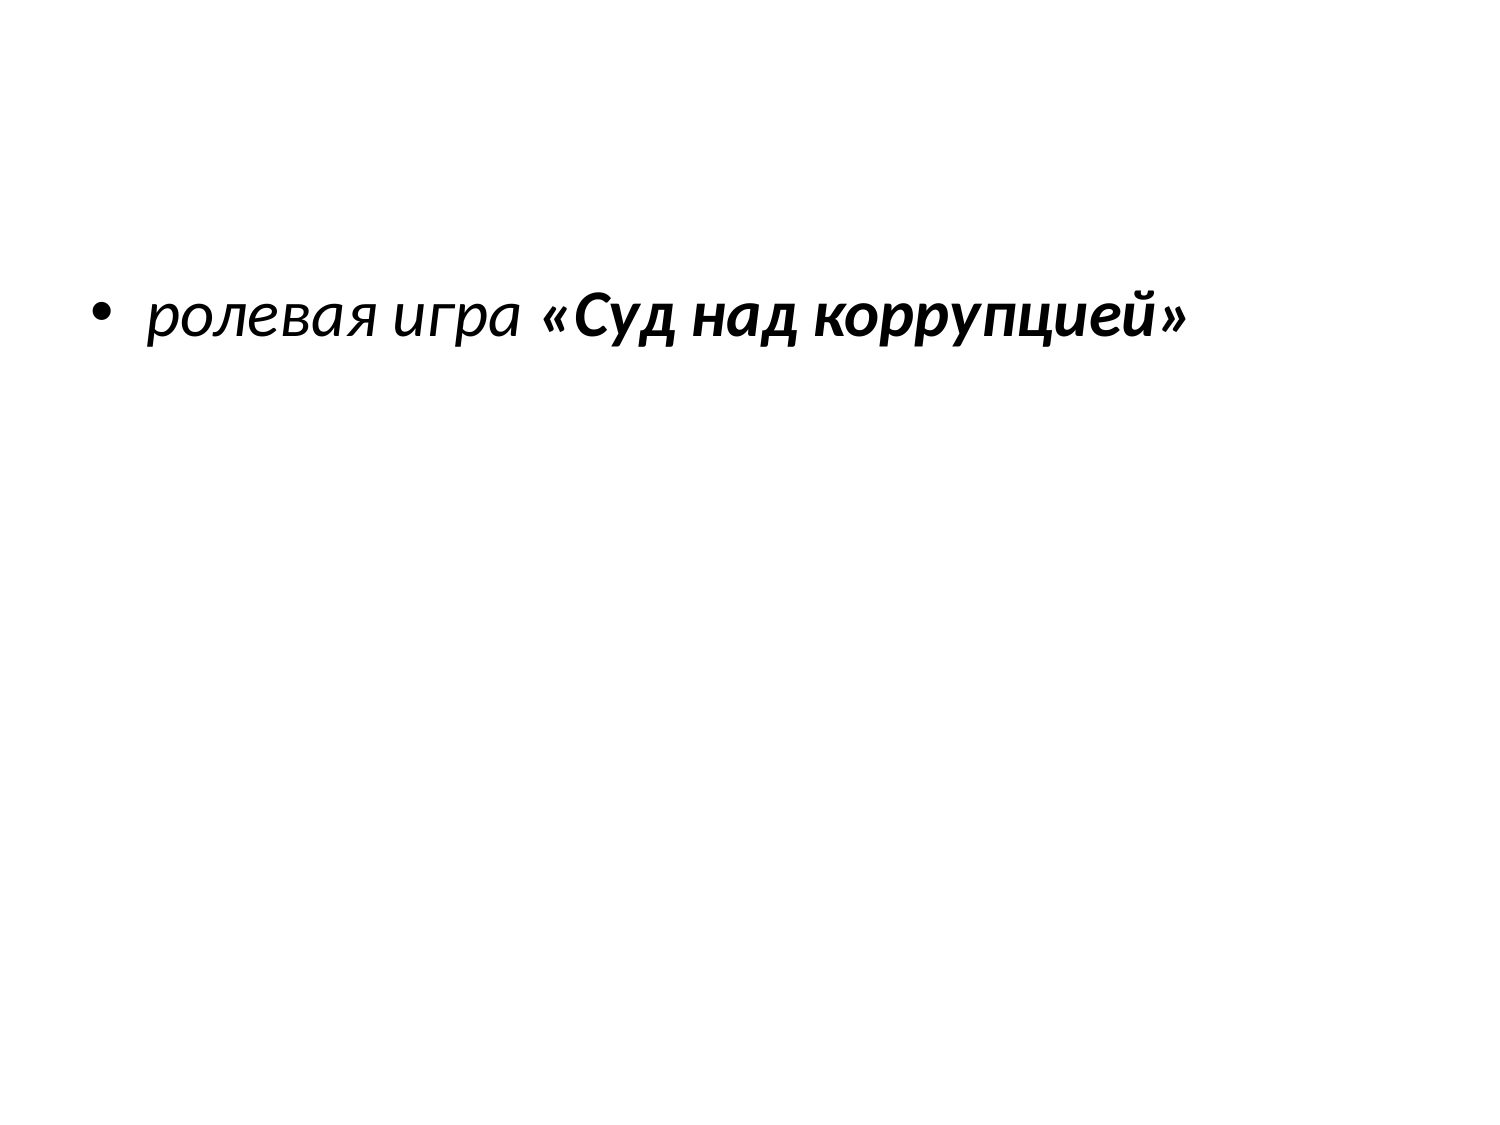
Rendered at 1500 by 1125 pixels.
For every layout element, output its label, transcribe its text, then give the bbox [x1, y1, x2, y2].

list ролевая игра «Суд над коррупцией» [75, 262, 1425, 1005]
